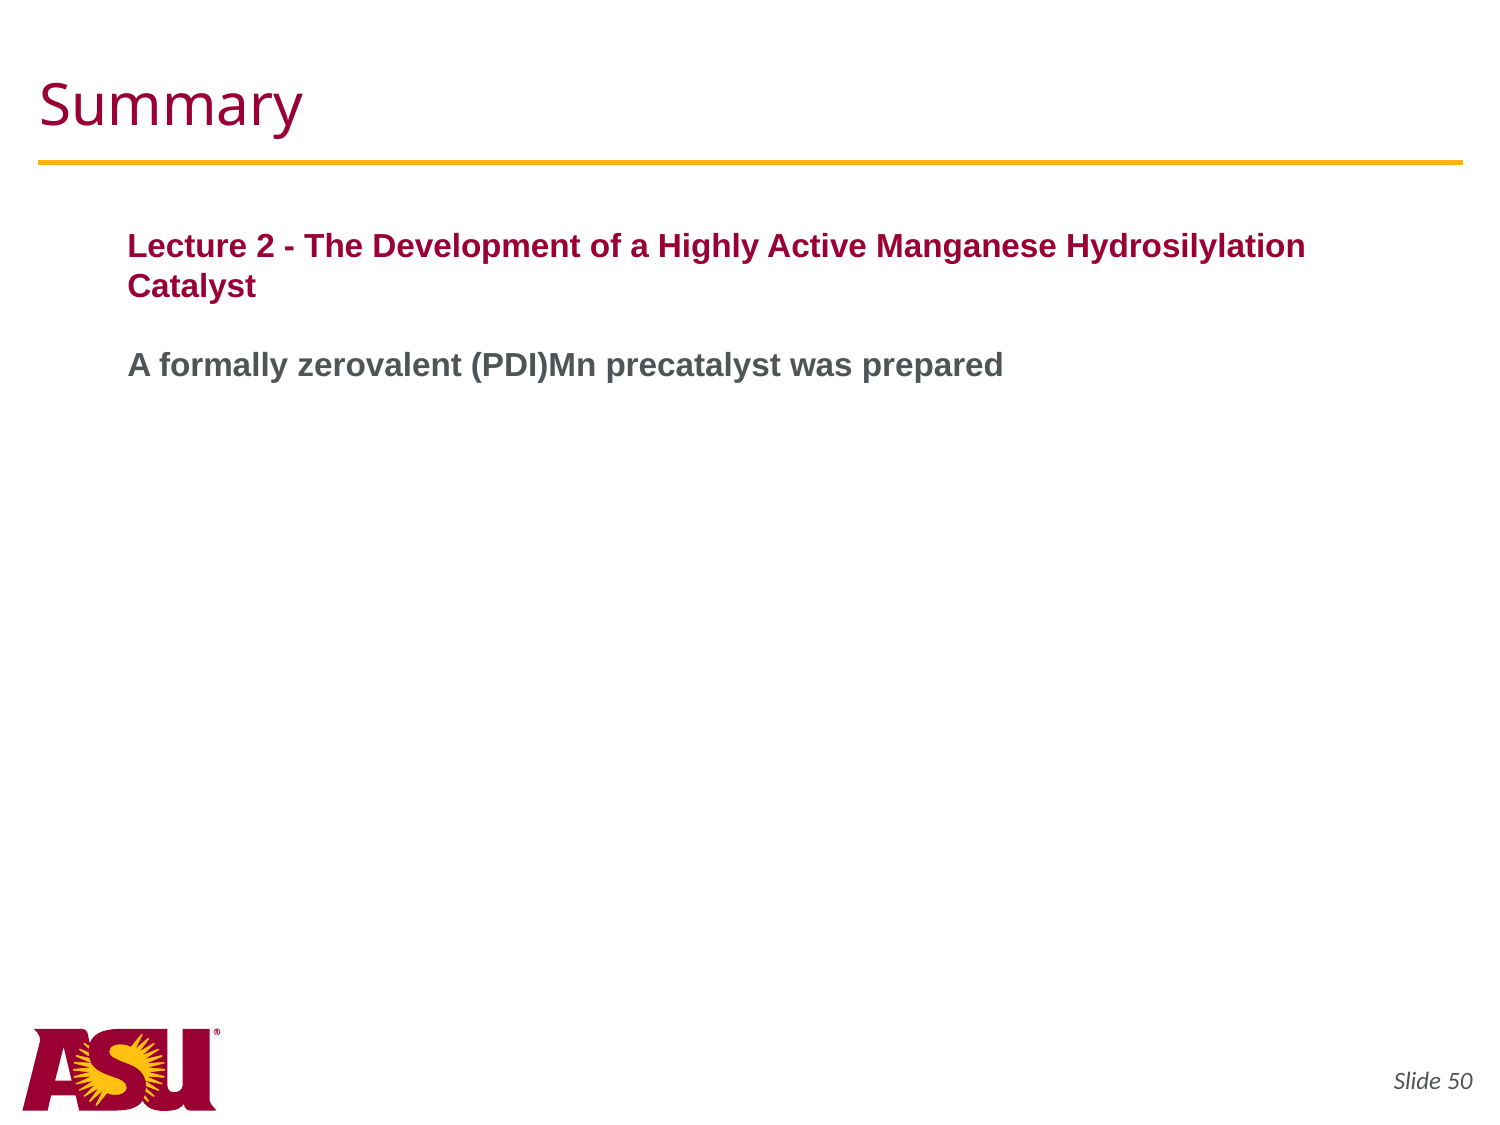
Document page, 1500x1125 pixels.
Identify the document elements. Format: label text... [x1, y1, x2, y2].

slide_number Slide 50 [1137, 1049, 1488, 1110]
picture [21, 1027, 222, 1113]
title Summary [24, 37, 1325, 168]
text_box Lecture 2 - The Development of a Highly Active Manganese Hydrosilylation Catalyst A formally zerovalent (PDI)Mn precatalyst was prepared [112, 216, 1338, 431]
